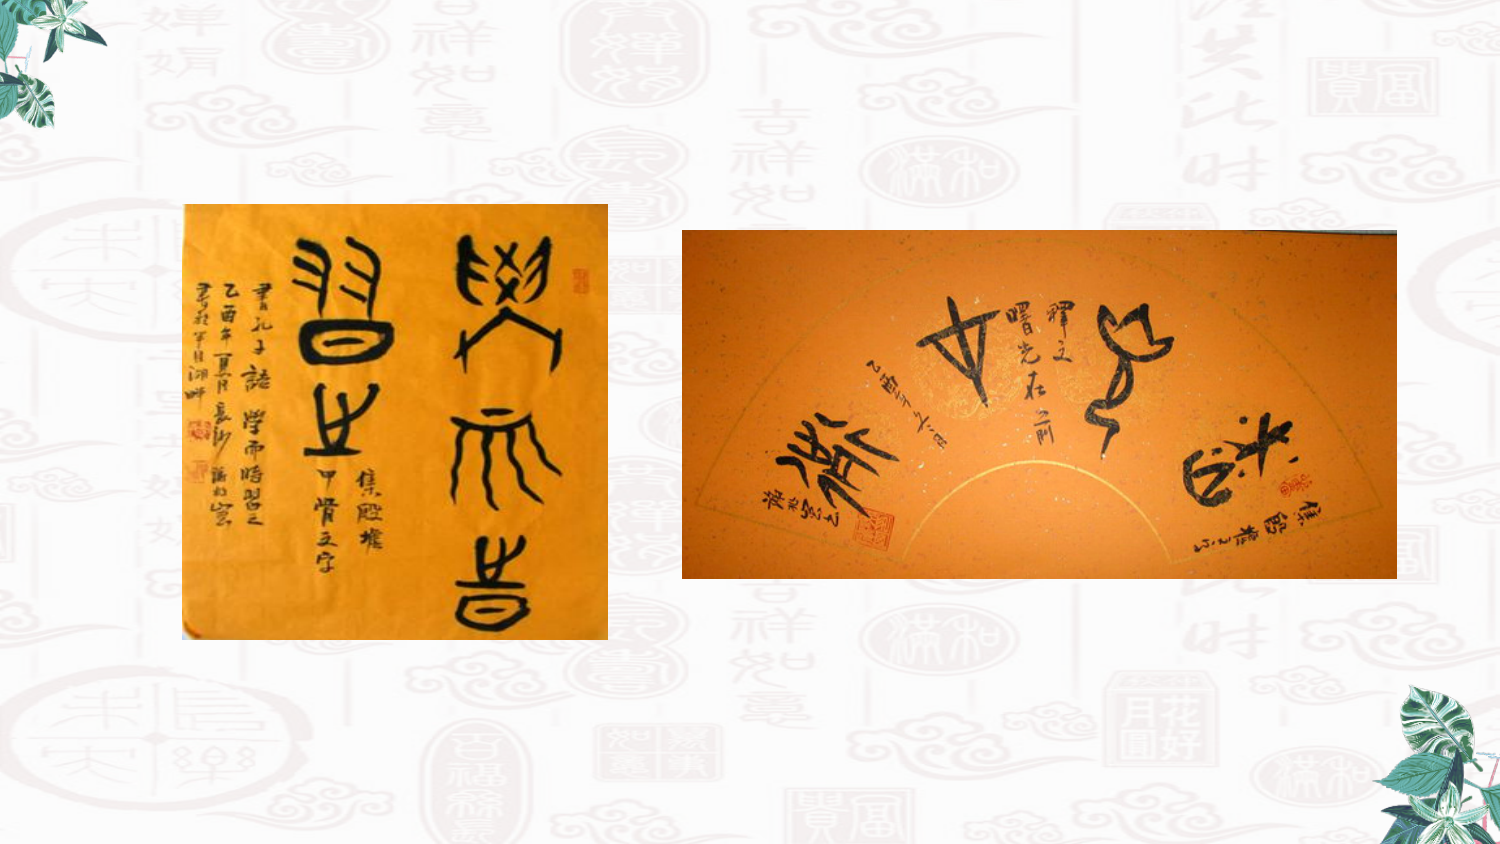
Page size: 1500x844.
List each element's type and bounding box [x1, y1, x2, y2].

picture [1292, 592, 1500, 844]
picture [182, 203, 608, 640]
picture [681, 230, 1397, 579]
picture [0, 0, 149, 168]
